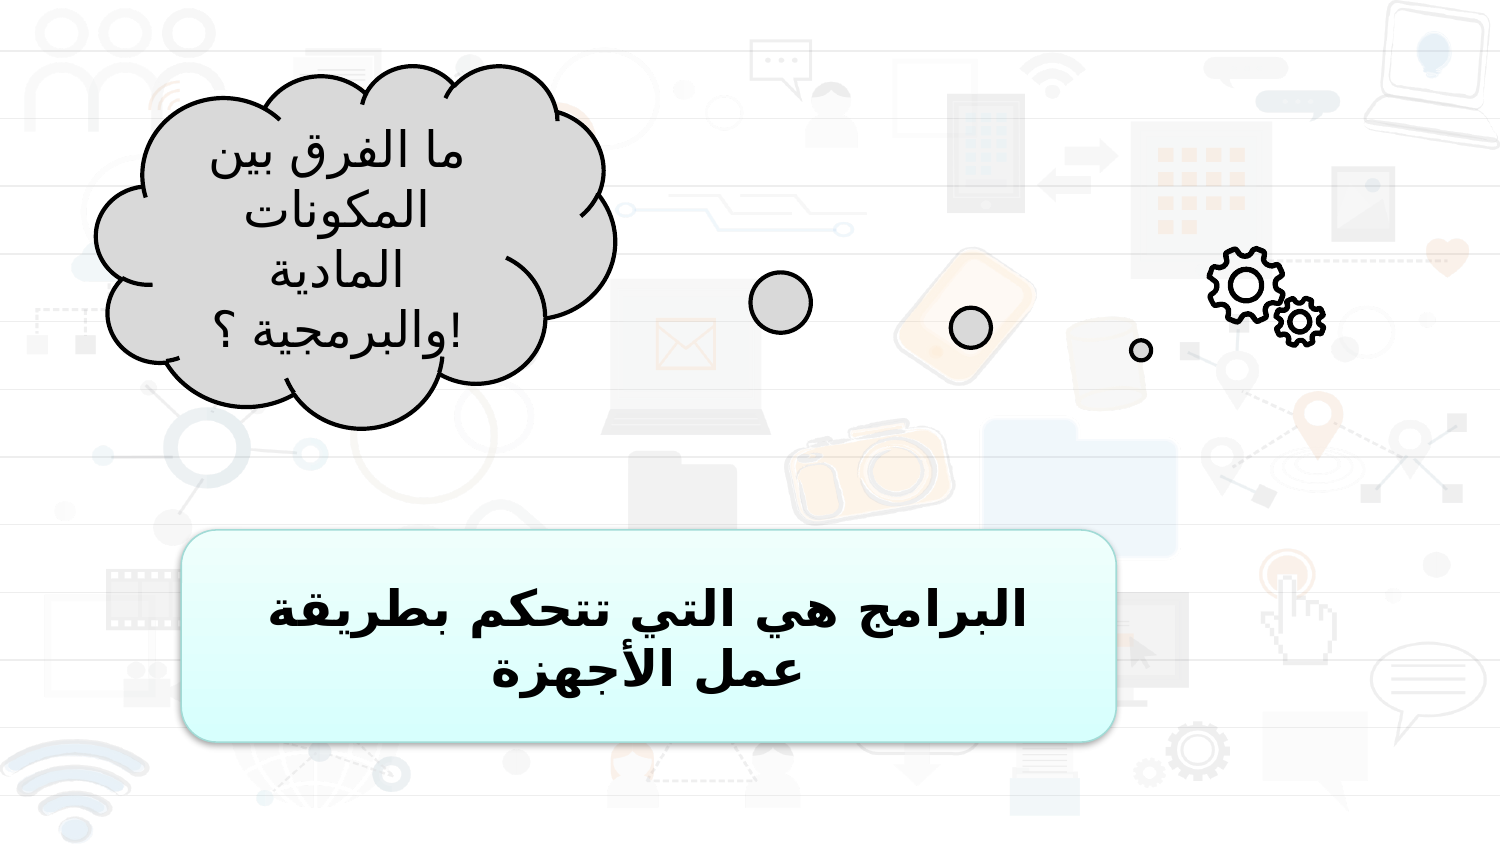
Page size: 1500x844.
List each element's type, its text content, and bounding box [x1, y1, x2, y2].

text_box البرامج هي التي تتحكم بطريقة عمل الأجهزة [180, 529, 1118, 743]
text_box ما الفرق بين المكونات المادية والبرمجية ؟! [93, 64, 618, 431]
text_box ما الفرق بين المكونات المادية والبرمجية ؟! [948, 305, 994, 350]
picture [0, 0, 1500, 844]
text_box ما الفرق بين المكونات المادية والبرمجية ؟! [748, 270, 813, 335]
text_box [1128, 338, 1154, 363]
